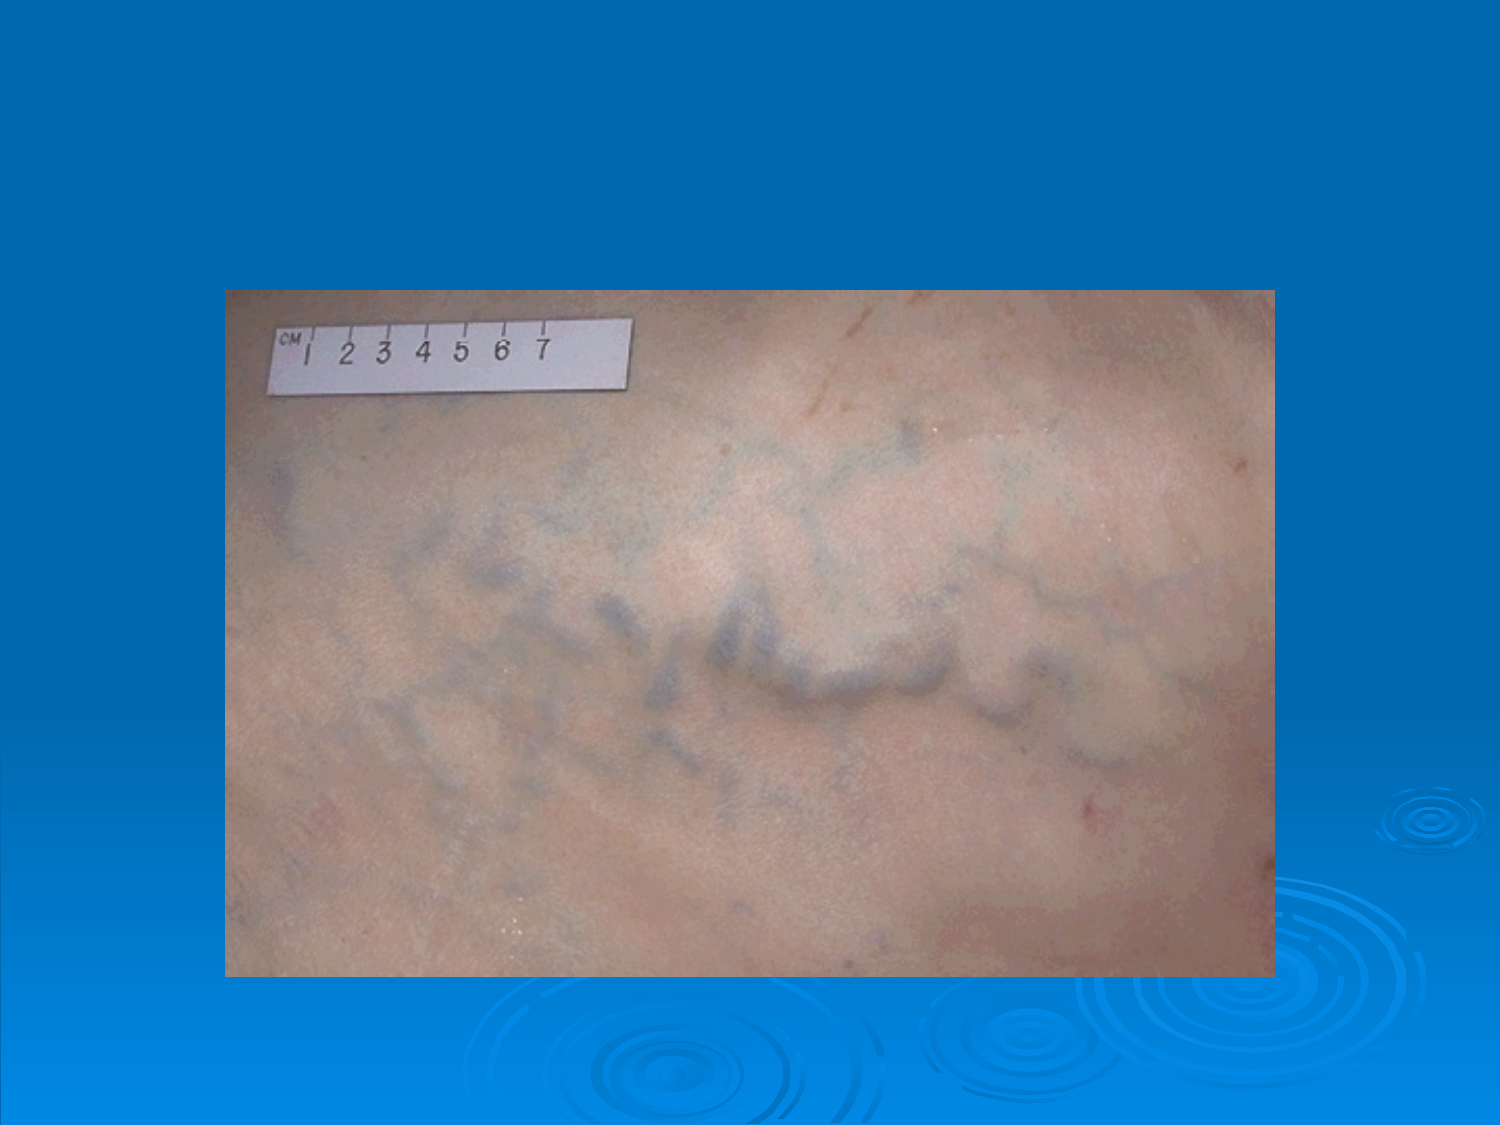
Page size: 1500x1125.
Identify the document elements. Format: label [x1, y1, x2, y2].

list [225, 289, 1275, 978]
